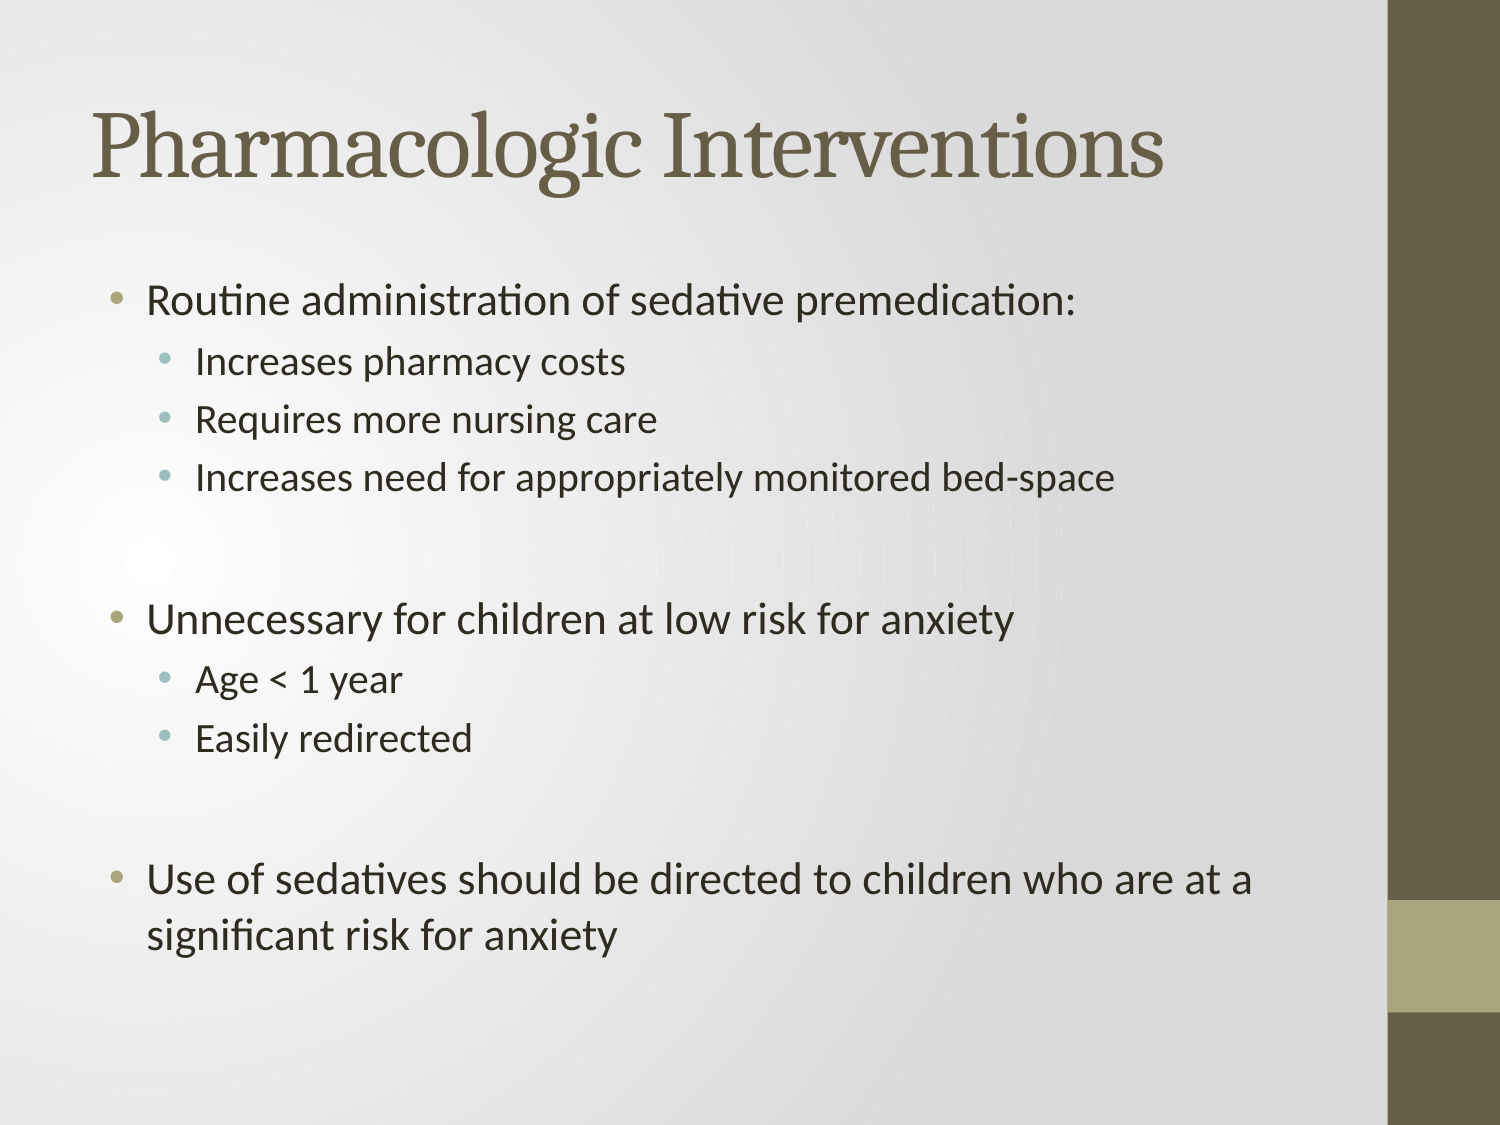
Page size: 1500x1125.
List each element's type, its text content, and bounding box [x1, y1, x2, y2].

title Pharmacologic Interventions [75, 45, 1325, 233]
list Routine administration of sedative premedication: Increases pharmacy costs Requires more nursing care Increases need for appropriately monitored bed-space Unnecessary for children at low risk for anxiety Age < 1 year Easily redirected Use of sedatives should be directed to children who are at a significant risk for anxiety [75, 262, 1325, 1050]
